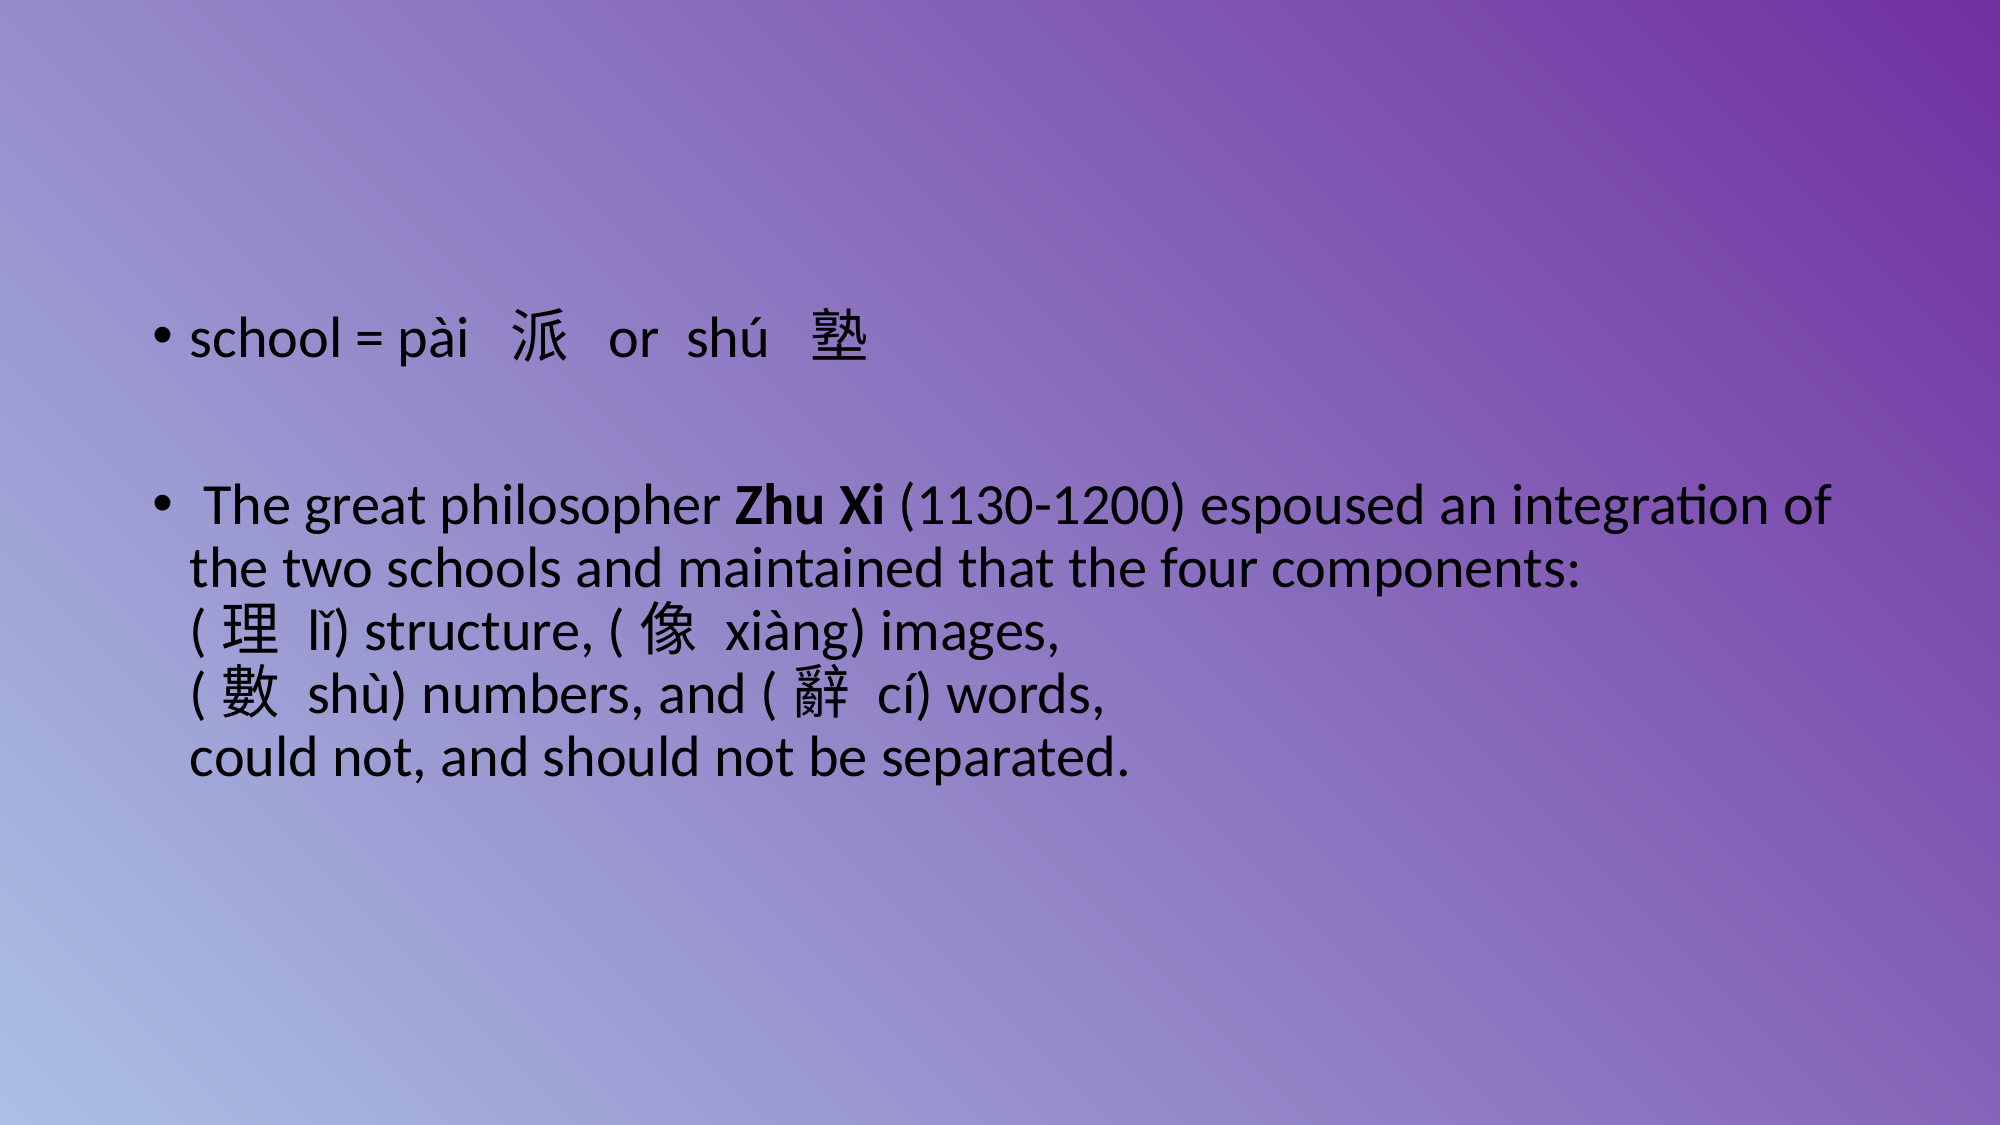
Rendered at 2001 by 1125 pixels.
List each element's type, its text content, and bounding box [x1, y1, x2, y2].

list school = pài 派 or shú 塾 The great philosopher Zhu Xi (1130-1200) espoused an integration of the two schools and maintained that the four components: (理 lǐ) structure, (像 xiàng) images, (數 shù) numbers, and (辭 cí) words, could not, and should not be separated. [137, 299, 1863, 1014]
